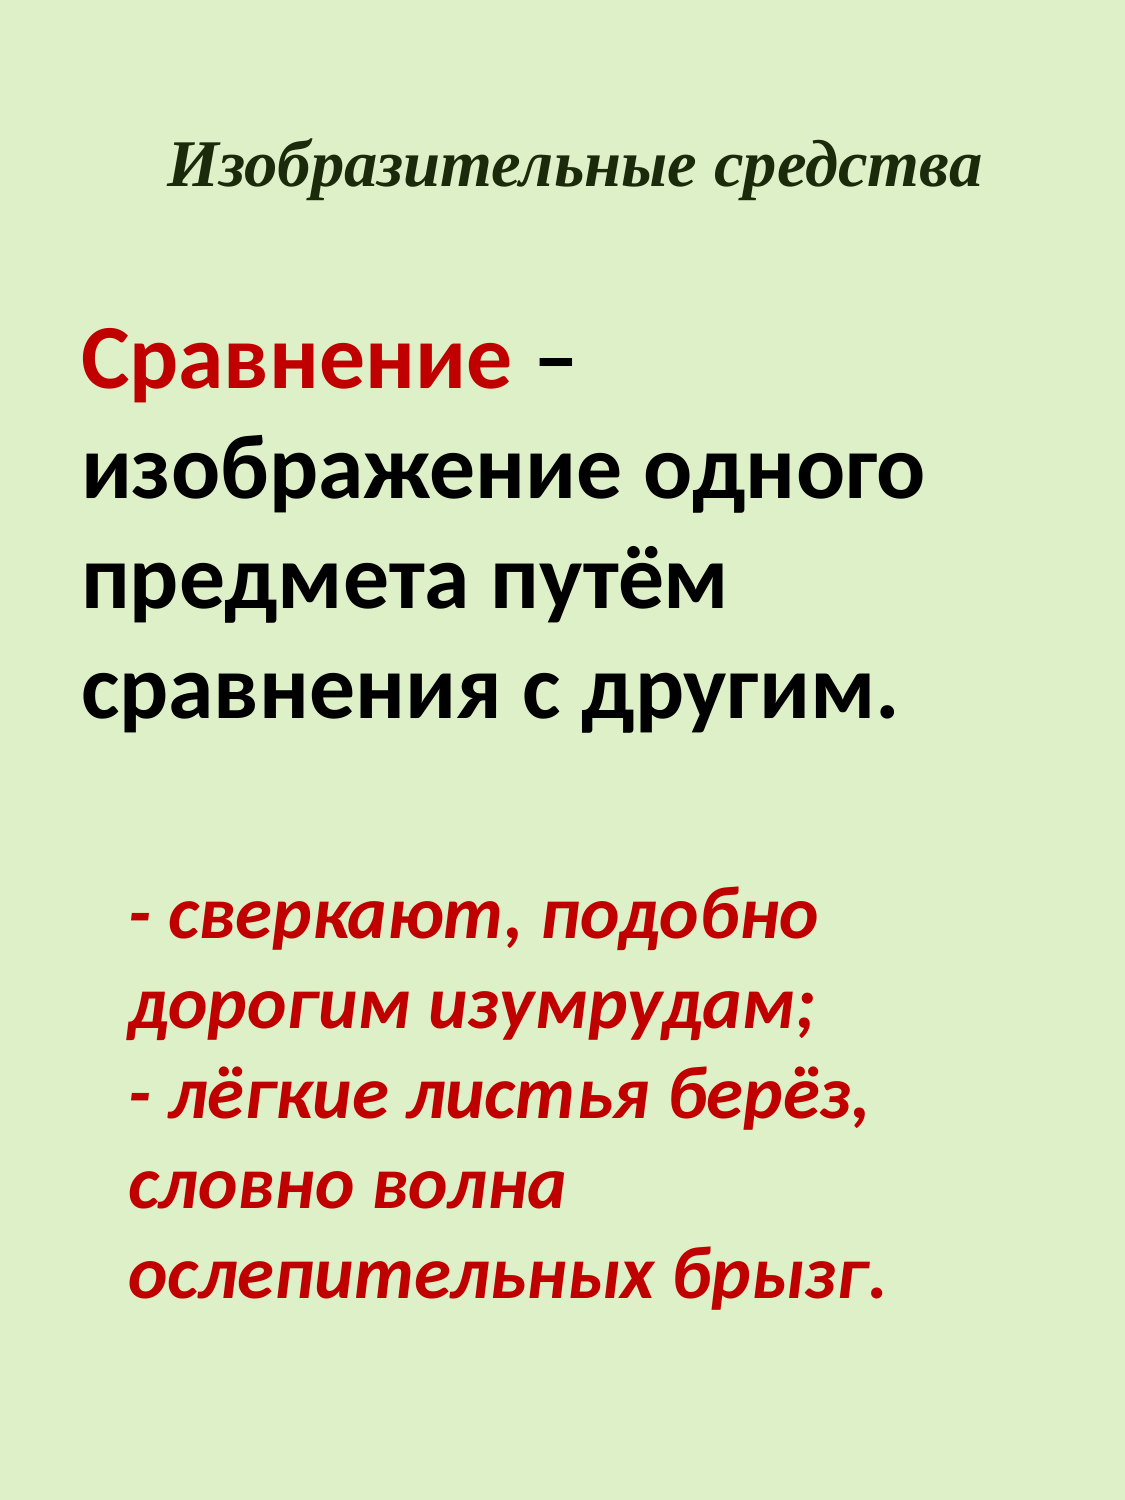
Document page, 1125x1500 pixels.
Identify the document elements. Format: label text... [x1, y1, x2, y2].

text_box Сравнение – изображение одного предмета путём сравнения с другим. [66, 289, 1059, 744]
text_box - сверкают, подобно дорогим изумрудам; - лёгкие листья берёз, словно волна ослепительных брызг. [113, 856, 1012, 1321]
text_box Изобразительные средства [152, 112, 999, 207]
